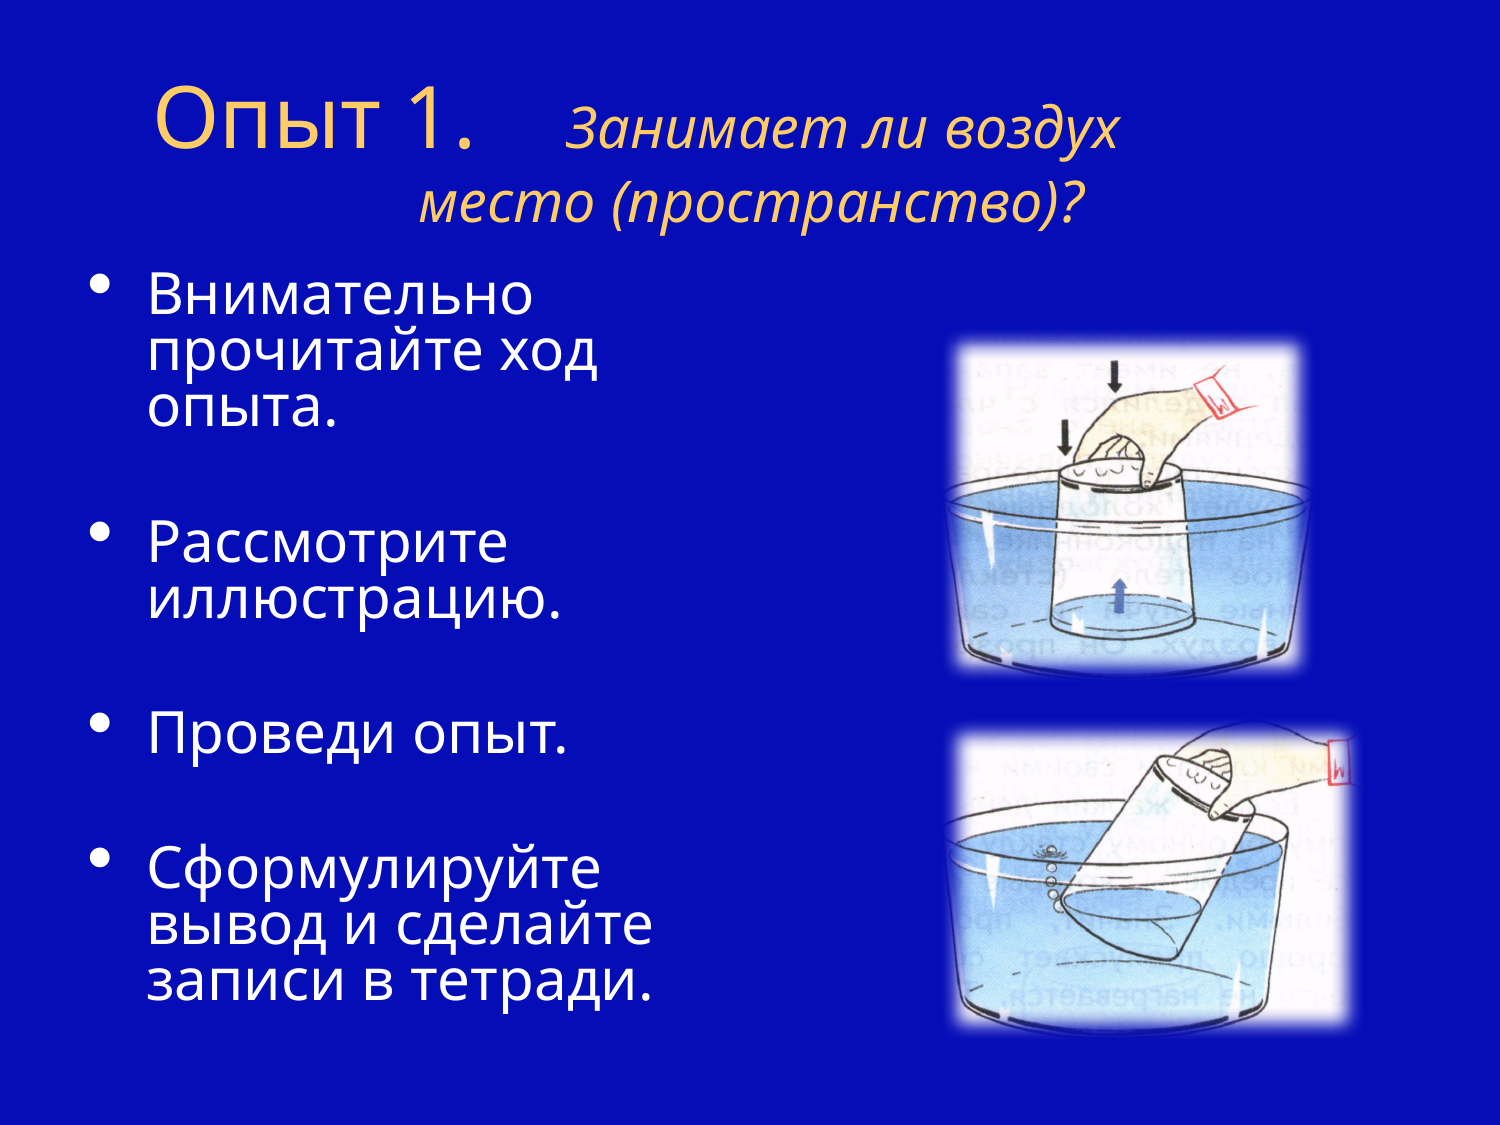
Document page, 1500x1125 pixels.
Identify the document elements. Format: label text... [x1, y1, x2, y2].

title Опыт 1. Занимает ли воздух место (пространство)? [76, 54, 1427, 243]
picture [938, 715, 1367, 1042]
picture [938, 326, 1318, 684]
list Внимательно прочитайте ход опыта. Рассмотрите иллюстрацию. Проведи опыт. Сформулируйте вывод и сделайте записи в тетради. [75, 262, 762, 1005]
